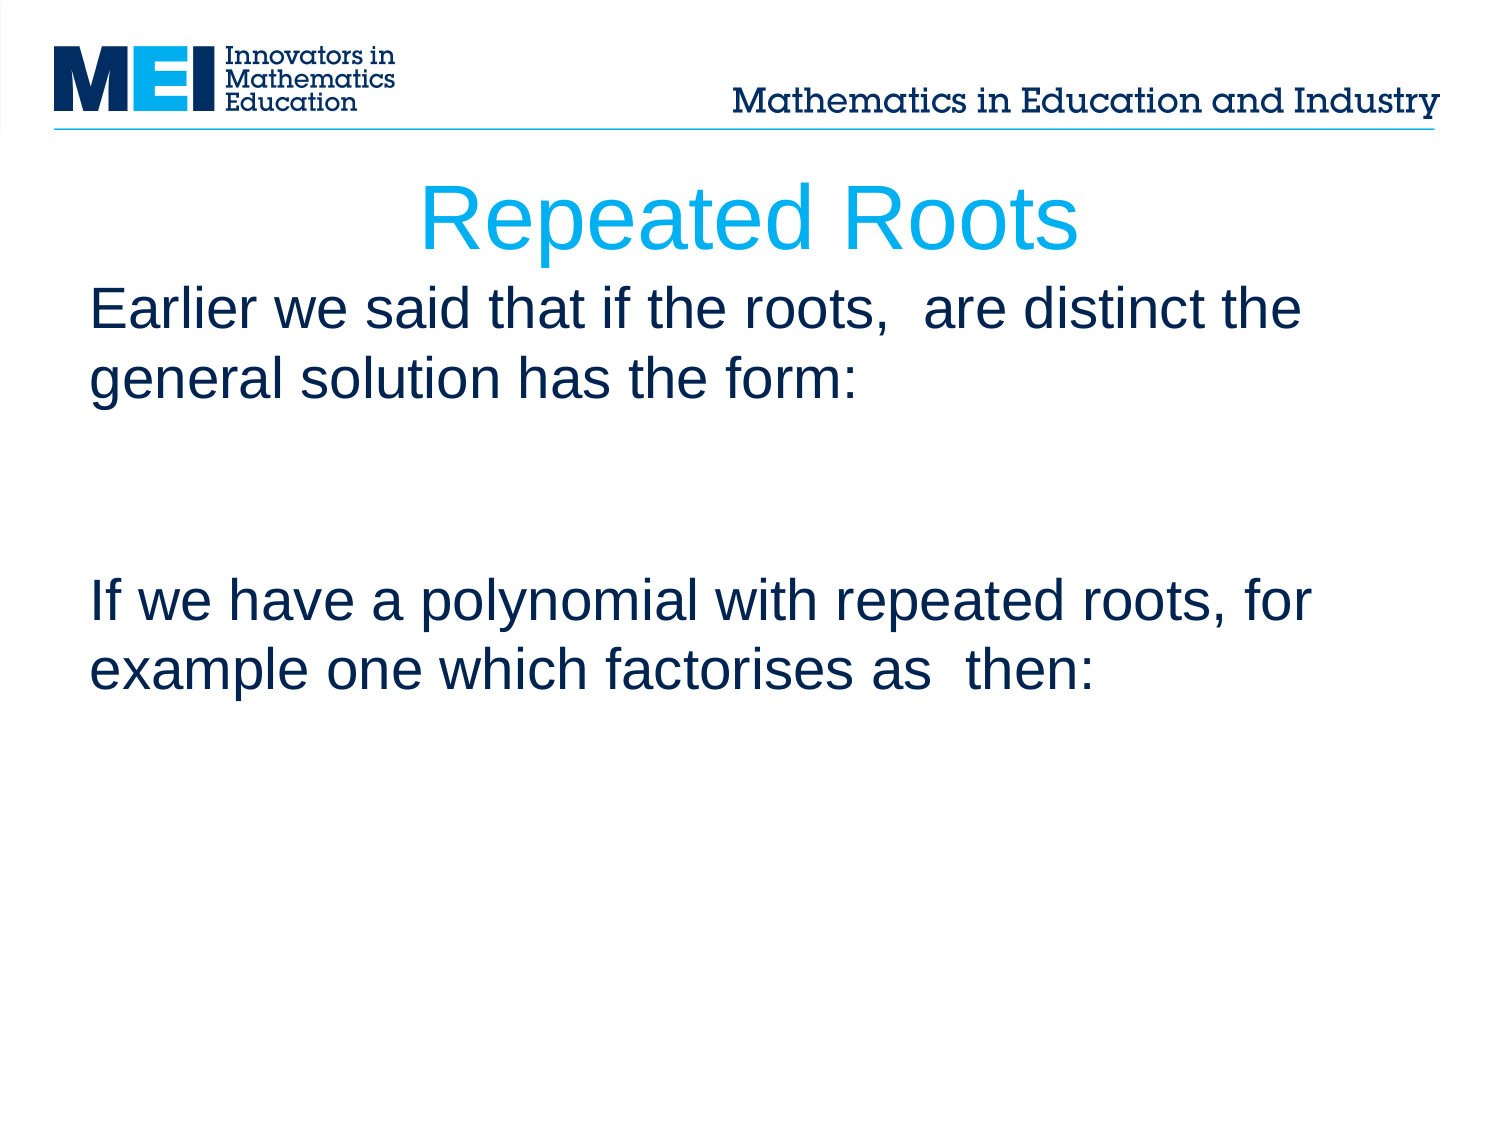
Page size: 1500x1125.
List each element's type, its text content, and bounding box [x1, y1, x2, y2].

picture [0, 0, 1500, 134]
title Repeated Roots [75, 150, 1425, 291]
